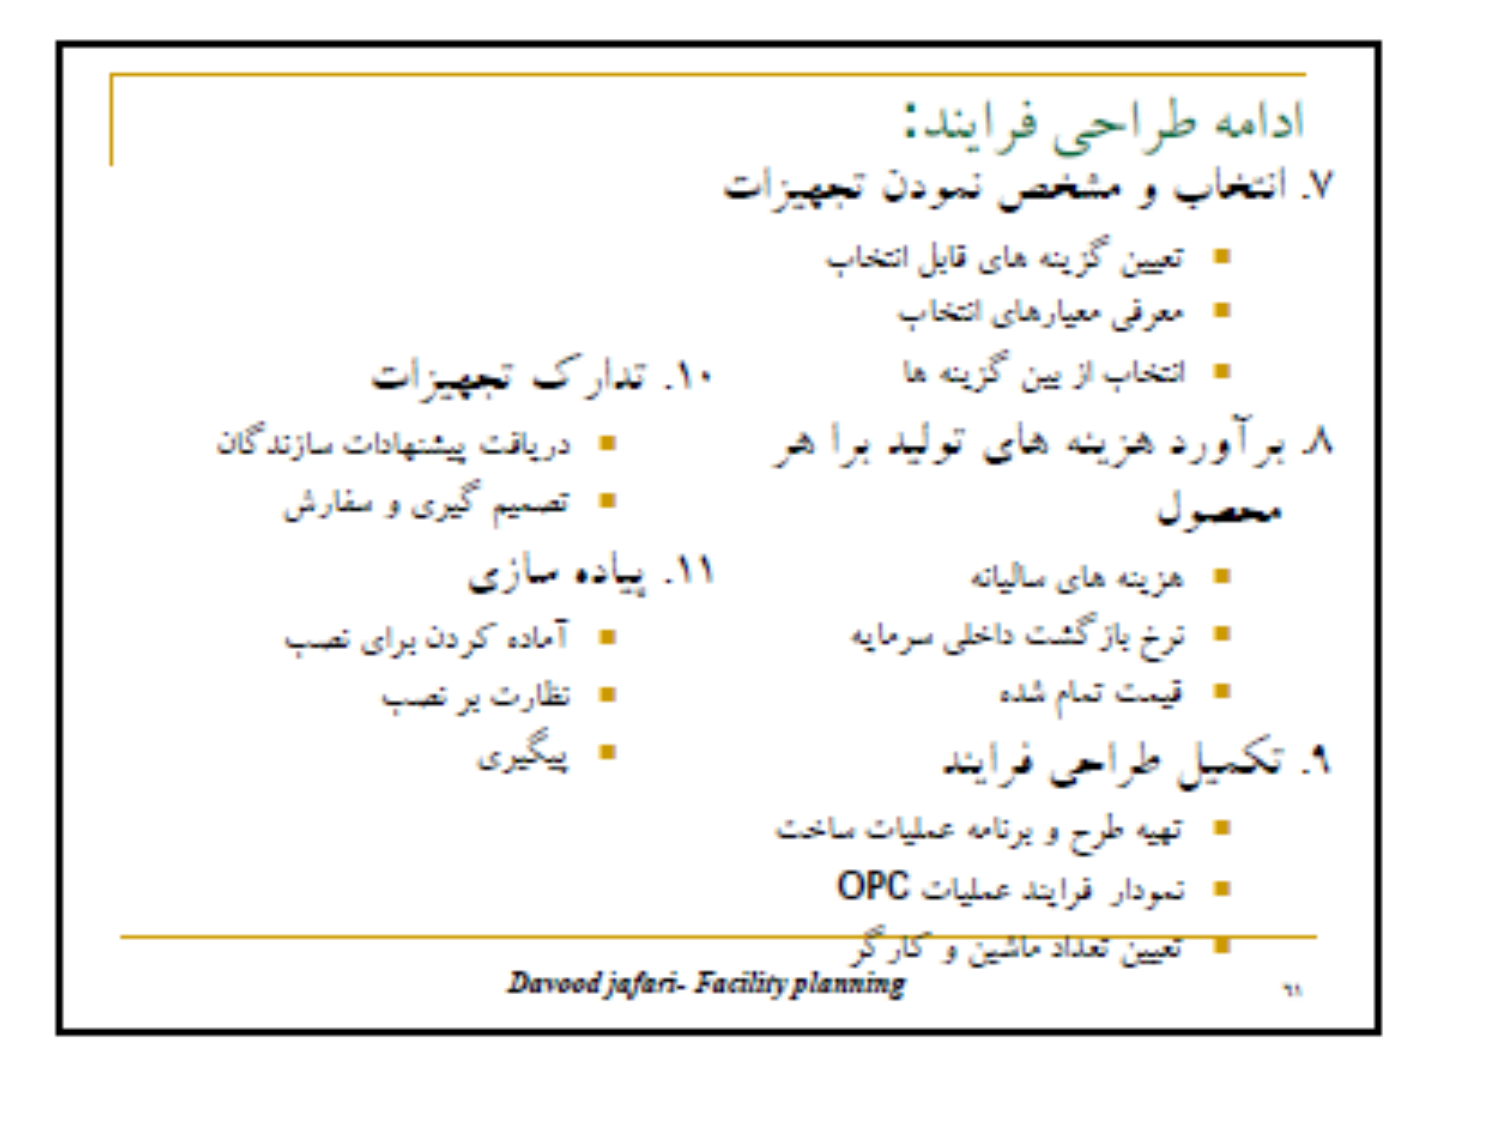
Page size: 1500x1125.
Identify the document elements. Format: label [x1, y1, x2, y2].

picture [46, 0, 1395, 1079]
